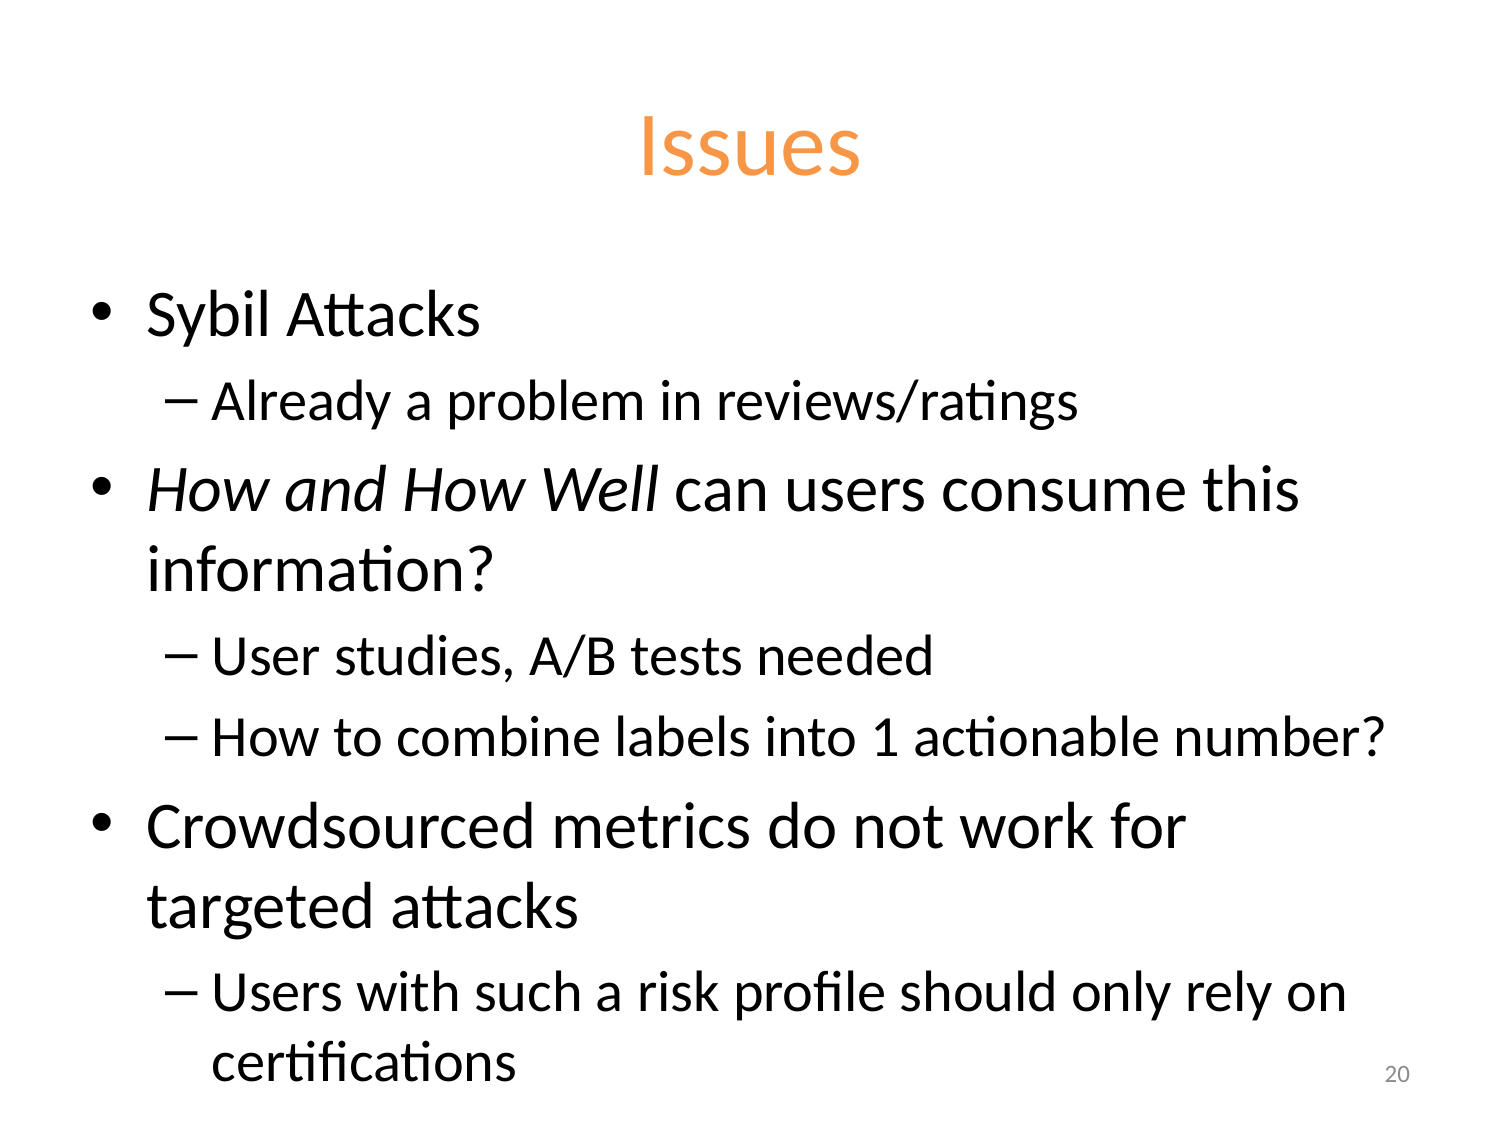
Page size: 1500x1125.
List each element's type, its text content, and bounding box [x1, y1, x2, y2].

slide_number 20 [1074, 1042, 1425, 1103]
list Sybil Attacks Already a problem in reviews/ratings How and How Well can users consume this information? User studies, A/B tests needed How to combine labels into 1 actionable number? Crowdsourced metrics do not work for targeted attacks Users with such a risk profile should only rely on certifications [75, 262, 1425, 1106]
title Issues [75, 45, 1425, 233]
